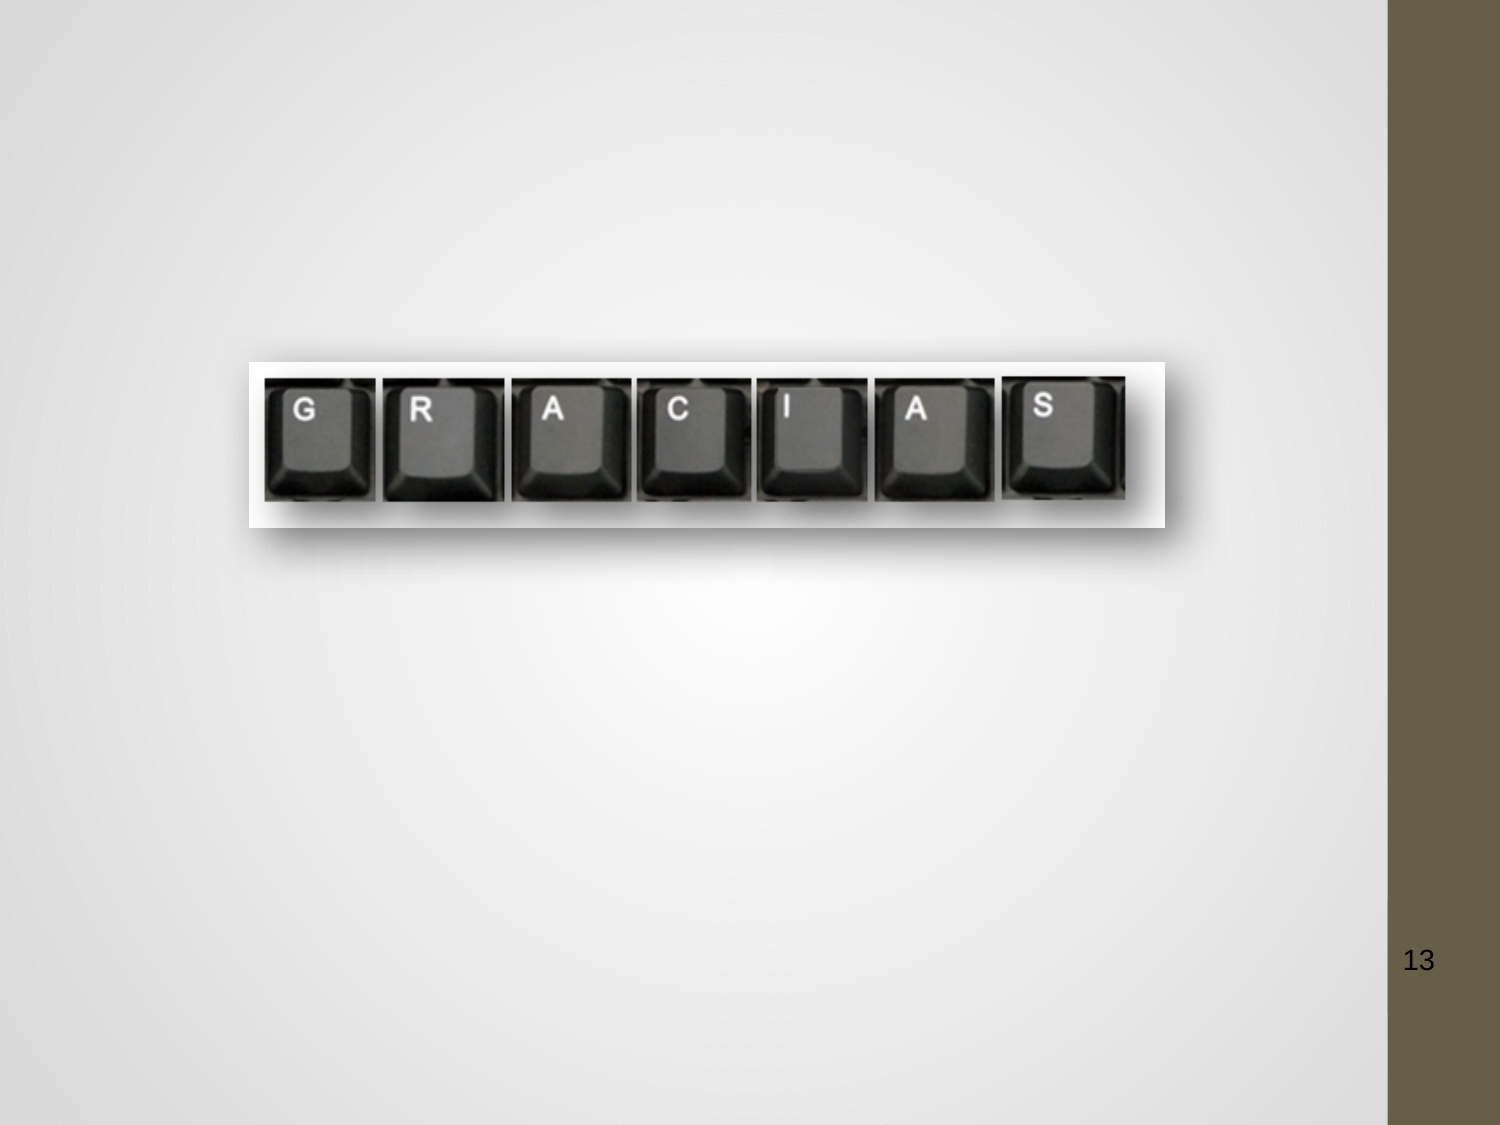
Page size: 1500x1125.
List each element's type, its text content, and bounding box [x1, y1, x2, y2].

slide_number 13 [1397, 925, 1492, 994]
picture [249, 362, 1166, 528]
